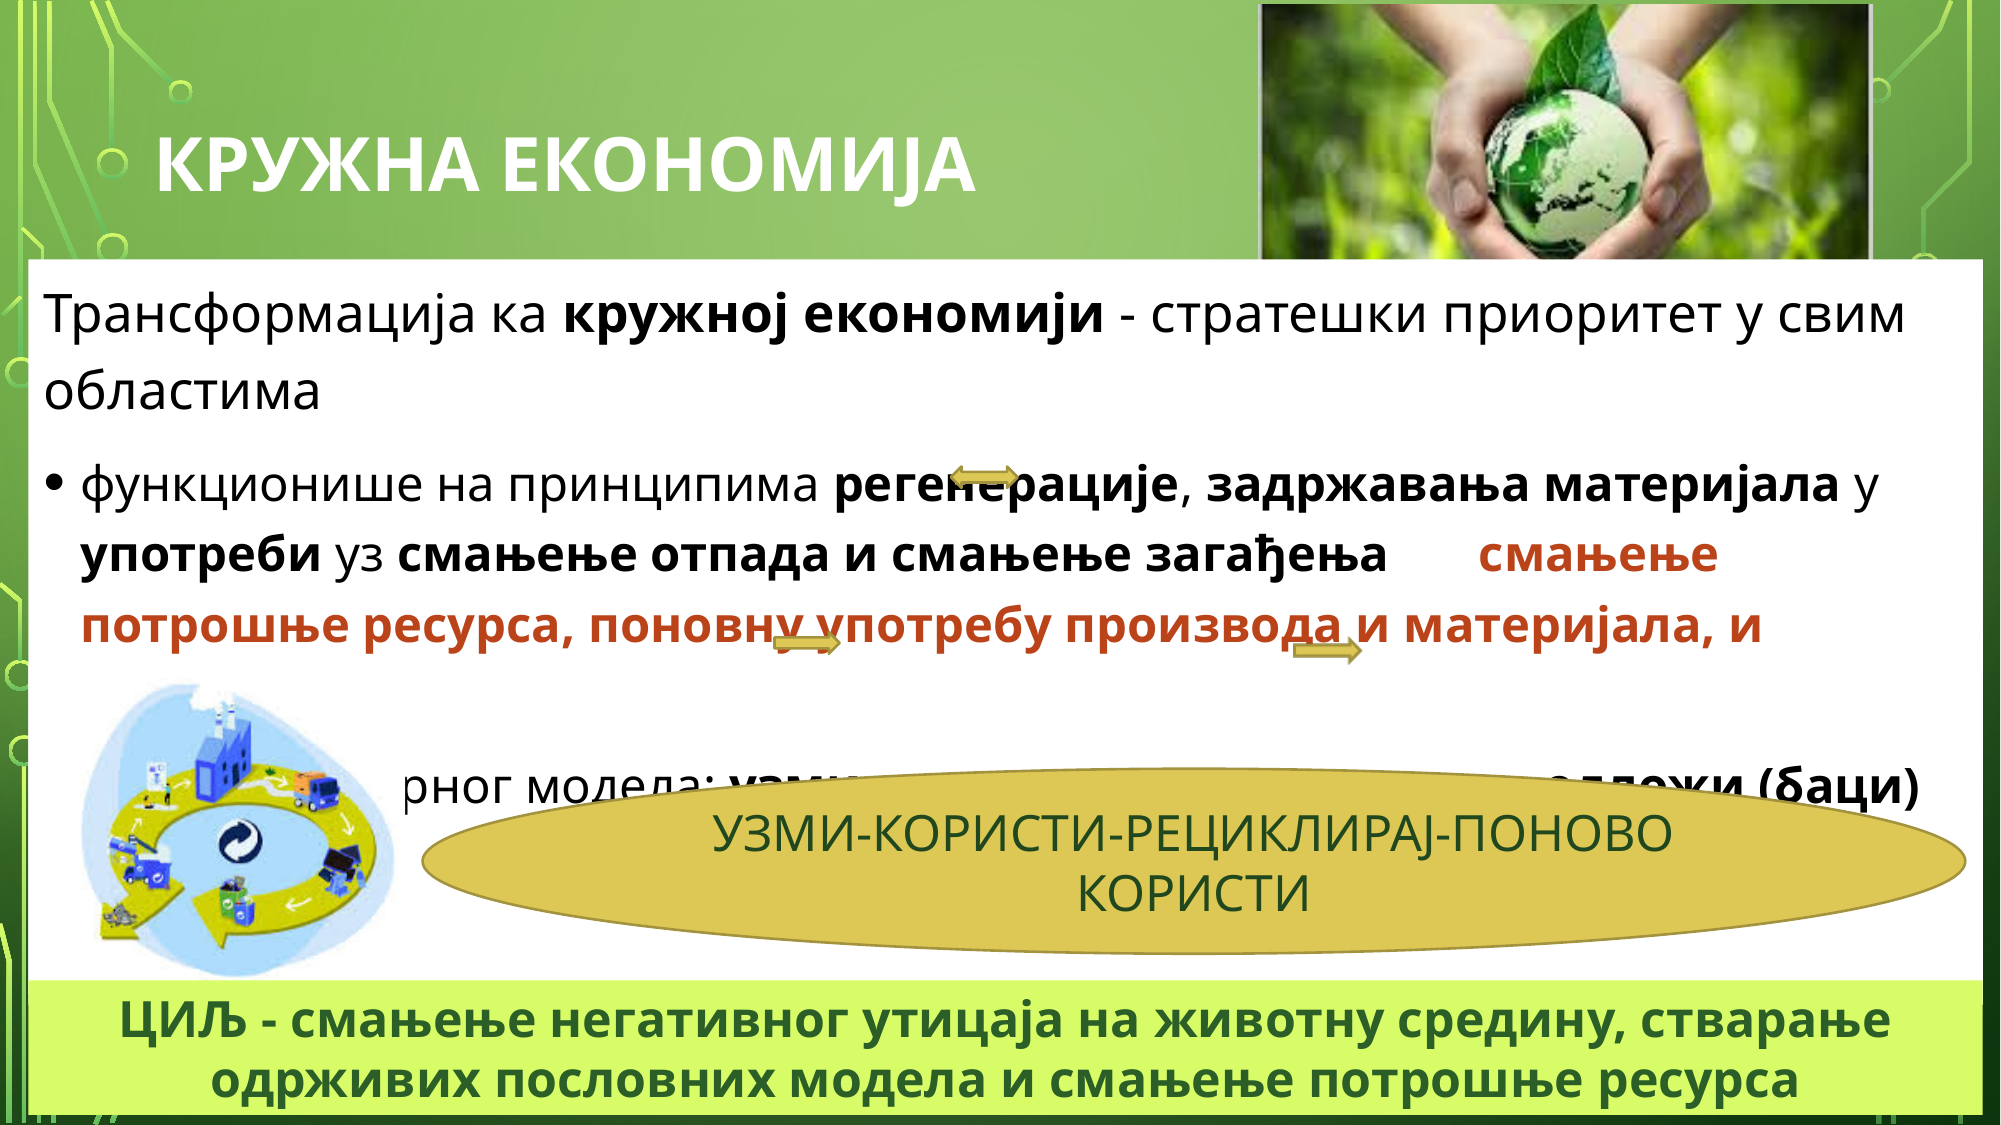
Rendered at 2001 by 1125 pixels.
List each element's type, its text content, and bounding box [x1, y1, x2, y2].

text_box ЦИЉ - смањење негативног утицаја на животну средину, стварање одрживих пословних модела и смањење потрошње ресурса [28, 980, 1983, 1115]
title Кружна економија [138, 45, 1257, 259]
picture [1257, 4, 1874, 426]
text_box [583, 796, 2000, 857]
list Трансформација ка кружној економији - стратешки приоритет у свим областима функционише на принципима регенерације, задржавања материјала у употреби уз смањење отпада и смањењe загађења смањење потрошње ресурса, поновну употребу производа и материјала, и рециклажу УМЕСТО линеарног модела: узми користи/произведи одложи (баци) ЦИРКУЛАРНИ МОДЕЛ [28, 259, 1983, 980]
text_box УЗМИ-КОРИСТИ-РЕЦИКЛИРАЈ-ПОНОВО КОРИСТИ [421, 803, 1967, 956]
picture [1293, 634, 1363, 666]
text_box УЗМИ-КОРИСТИ-РЕЦИКЛИРАЈ-ПОНОВО КОРИСТИ [636, 767, 1752, 796]
text_box [773, 630, 841, 655]
text_box [949, 465, 1019, 490]
picture [28, 664, 406, 995]
